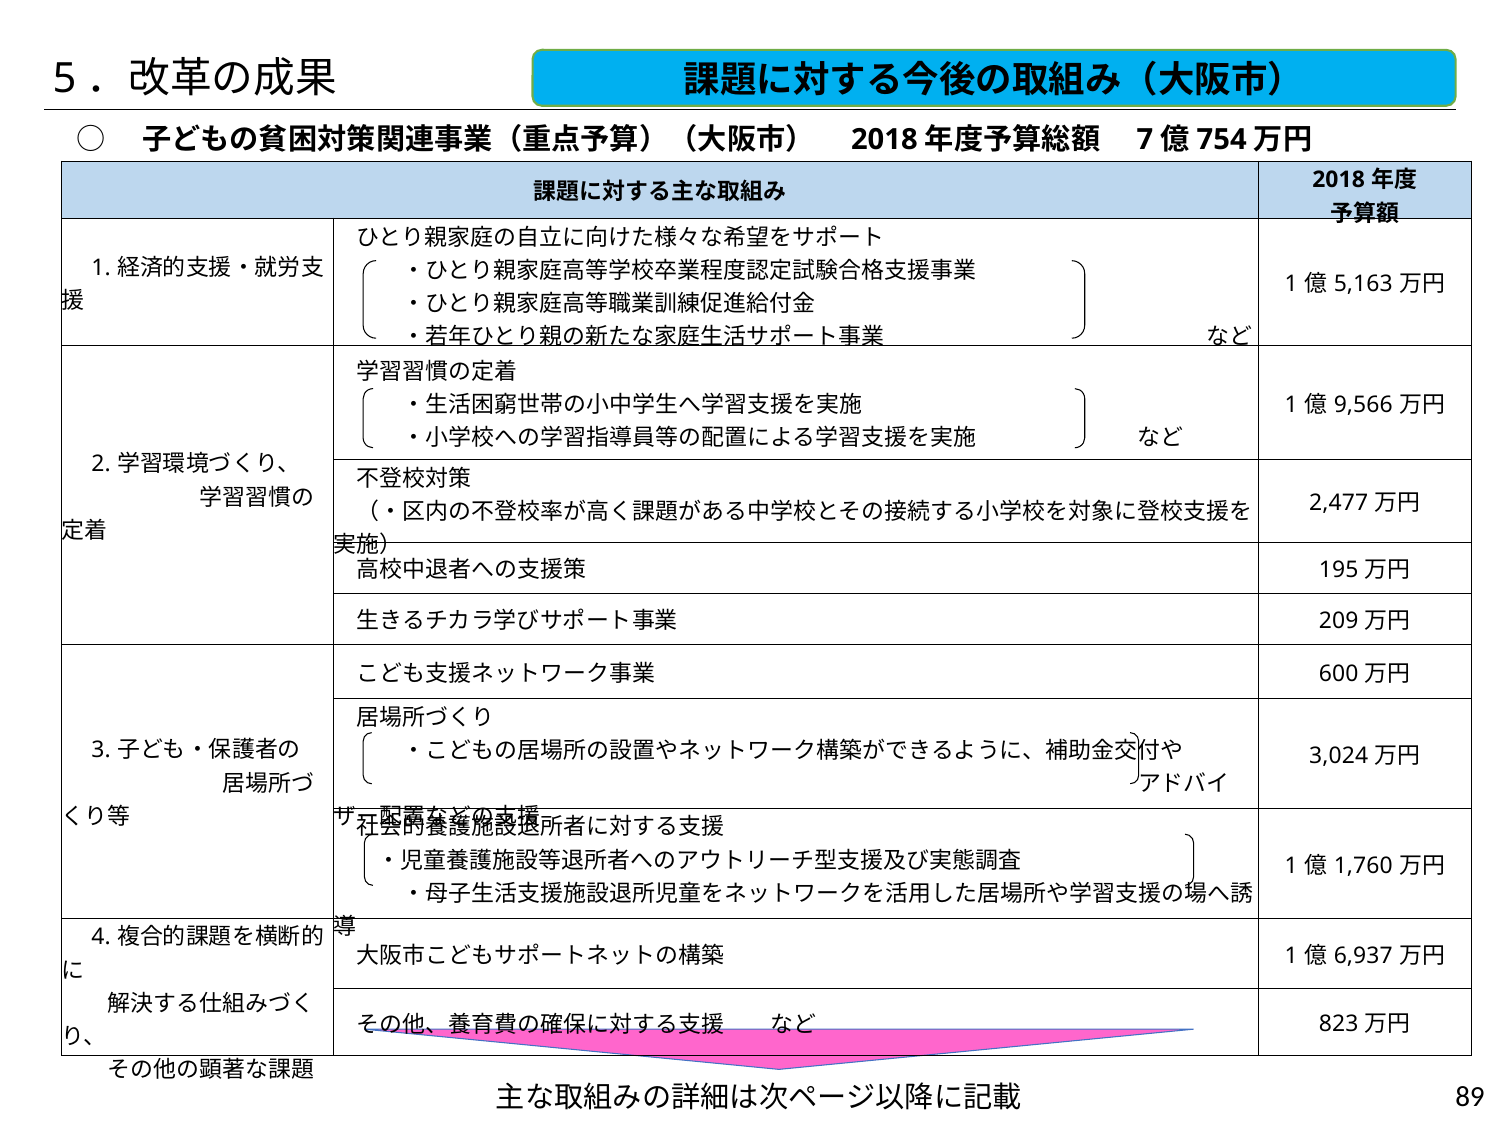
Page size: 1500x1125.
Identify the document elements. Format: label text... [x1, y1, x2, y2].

table_cell 居場所づくり ・こどもの居場所の設置やネットワーク構築ができるように、補助金交付や アドバイザー配置などの支援 [334, 699, 1258, 808]
table_cell 学習習慣の定着 ・生活困窮世帯の小中学生へ学習支援を実施 ・小学校への学習指導員等の配置による学習支援を実施 など [334, 346, 1258, 459]
table_cell 2.学習環境づくり、 学習習慣の定着 [62, 346, 333, 644]
text_box [635, 1056, 923, 1070]
text_box [362, 260, 1086, 339]
text_box [363, 833, 1195, 886]
table_header 2018年度 予算額 [1259, 162, 1471, 218]
table_cell 823万円 [1259, 989, 1471, 1055]
text_box 5．改革の成果 [37, 43, 352, 109]
table_cell 209万円 [1259, 594, 1471, 644]
text_box [362, 388, 1086, 449]
table_cell 1億9,566万円 [1259, 346, 1471, 459]
text_box [362, 732, 1140, 785]
table_cell 社会的養護施設退所者に対する支援 ・児童養護施設等退所者へのアウトリーチ型支援及び実態調査 ・母子生活支援施設退所児童をネットワークを活用した居場所や学習支援の場へ誘導 [334, 809, 1258, 918]
text_box 課題に対する今後の取組み（大阪市） [531, 48, 1457, 107]
table_cell 2,477万円 [1259, 460, 1471, 542]
table_cell ひとり親家庭の自立に向けた様々な希望をサポート ・ひとり親家庭高等学校卒業程度認定試験合格支援事業 ・ひとり親家庭高等職業訓練促進給付金 ・若年ひとり親の新たな家庭生活サポート事業 など [334, 219, 1258, 345]
table_cell 1億1,760万円 [1259, 809, 1471, 918]
table_cell 大阪市こどもサポートネットの構築 [334, 919, 1258, 988]
table_cell 195万円 [1259, 543, 1471, 593]
table_cell 1億6,937万円 [1259, 919, 1471, 988]
table_cell 高校中退者への支援策 [334, 543, 1258, 593]
table_cell 3.子ども・保護者の 居場所づくり等 [62, 645, 333, 918]
text_box 主な取組みの詳細は次ページ以降に記載 [61, 1070, 1162, 1121]
table_cell 3,024万円 [1259, 699, 1471, 808]
text_box ○ 子どもの貧困対策関連事業（重点予算）（大阪市） 2018年度予算総額 7億754万円 [61, 113, 1500, 164]
table_cell 600万円 [1259, 645, 1471, 698]
table_cell 生きるチカラ学びサポート事業 [334, 594, 1258, 644]
table_cell 1.経済的支援・就労支援 [62, 219, 333, 345]
slide_number 89 [1162, 1065, 1500, 1125]
table_header 課題に対する主な取組み [62, 162, 1258, 218]
table_cell 4.複合的課題を横断的に 解決する仕組みづくり、 その他の顕著な課題 [62, 919, 333, 1055]
table_cell 1億5,163万円 [1259, 219, 1471, 345]
table_cell 不登校対策 （・区内の不登校率が高く課題がある中学校とその接続する小学校を対象に登校支援を実施） [334, 460, 1258, 542]
table_cell その他、養育費の確保に対する支援 など [334, 989, 1258, 1055]
table_cell こども支援ネットワーク事業 [334, 645, 1258, 698]
